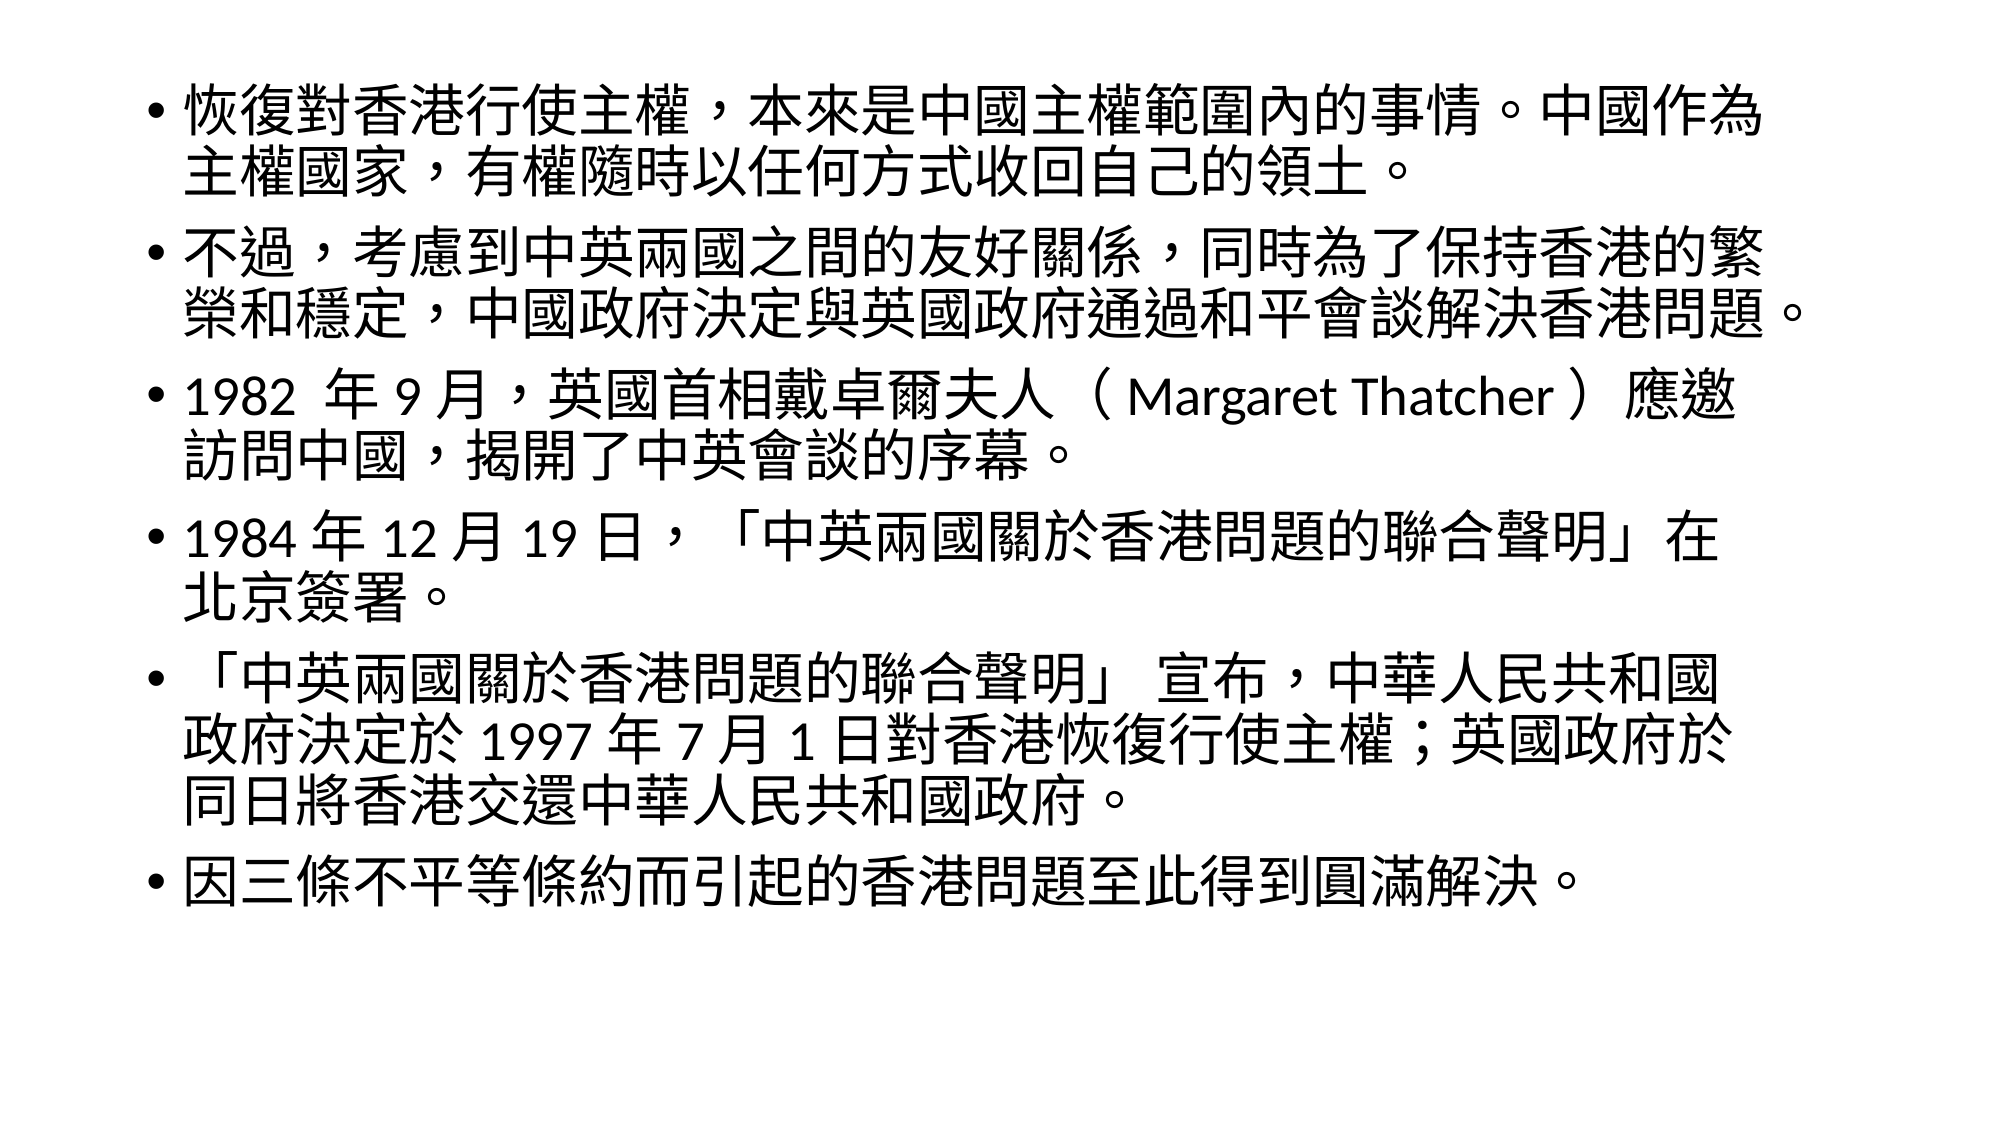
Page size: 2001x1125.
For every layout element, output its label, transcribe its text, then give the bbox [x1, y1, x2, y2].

list 恢復對香港行使主權，本來是中國主權範圍內的事情。中國作為主權國家，有權隨時以任何方式收回自己的領土。 不過，考慮到中英兩國之間的友好關係，同時為了保持香港的繁榮和穩定，中國政府決定與英國政府通過和平會談解決香港問題。 1982 年9月，英國首相戴卓爾夫人（Margaret Thatcher）應邀訪問中國，揭開了中英會談的序幕。 1984年12月19日，「中英兩國關於香港問題的聯合聲明」在北京簽署。 「中英兩國關於香港問題的聯合聲明」 宣布，中華人民共和國政府決定於1997年7月1日對香港恢復行使主權；英國政府於同日將香港交還中華人民共和國政府。 因三條不平等條約而引起的香港問題至此得到圓滿解決。 [131, 75, 1780, 962]
